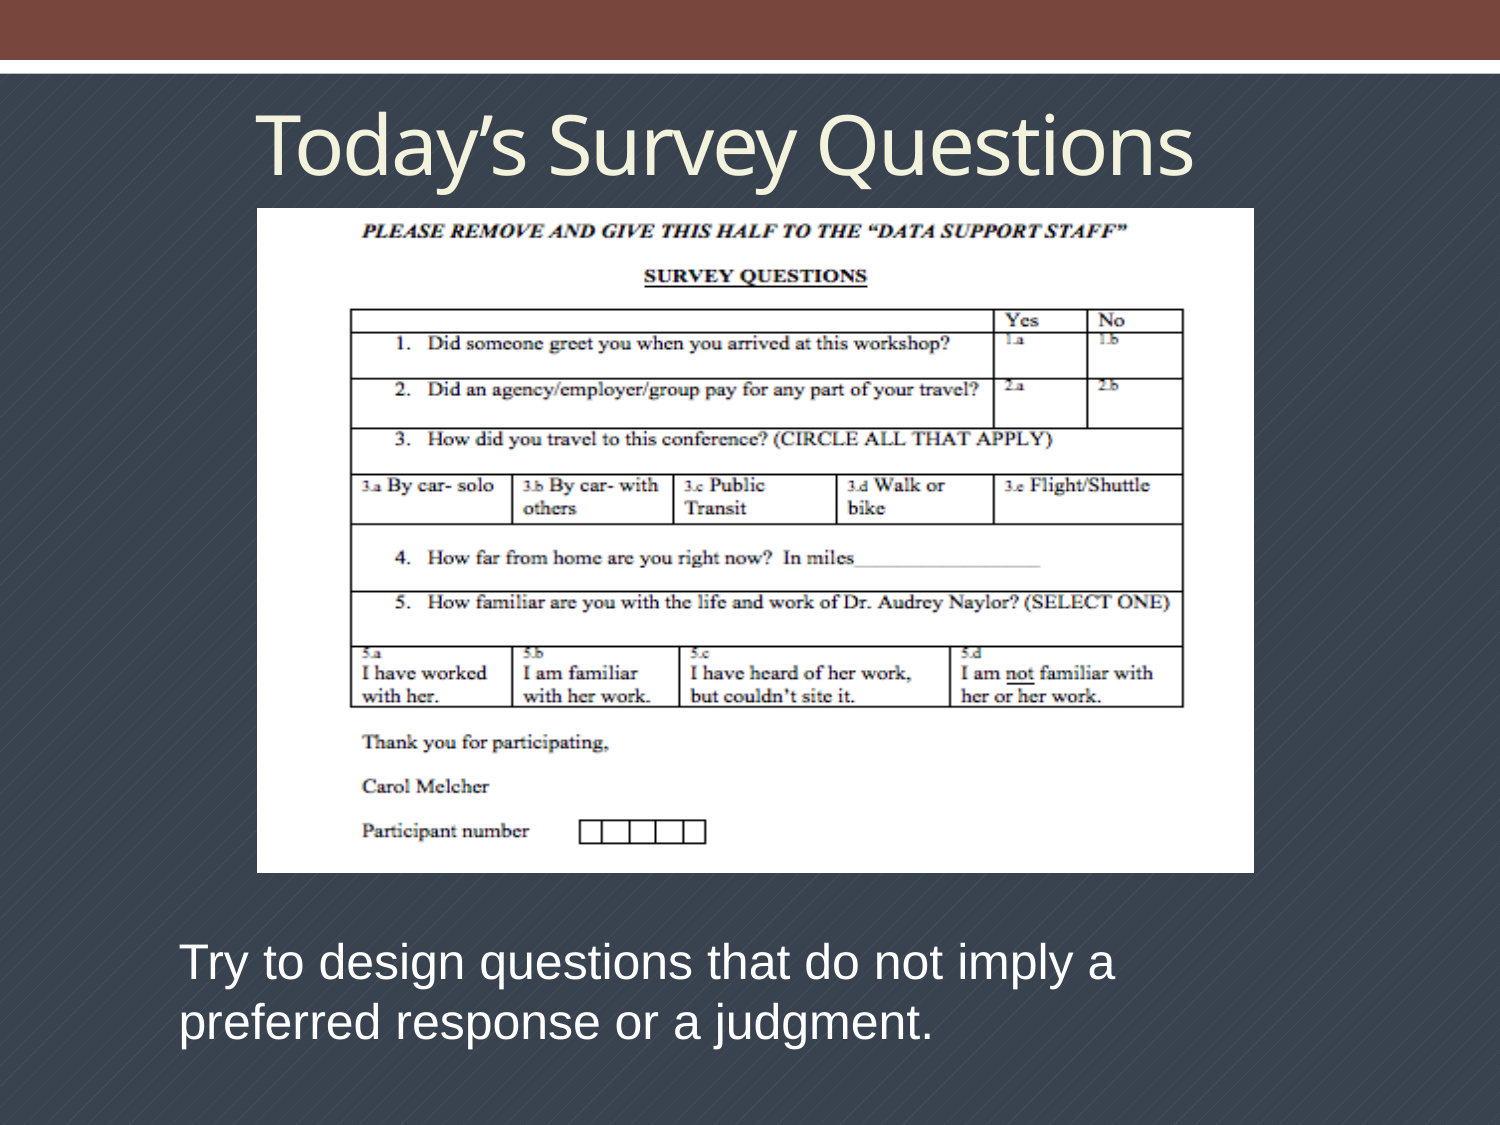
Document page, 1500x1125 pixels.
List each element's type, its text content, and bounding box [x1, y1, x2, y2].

text_box Try to design questions that do not imply a preferred response or a judgment. [163, 922, 1348, 1057]
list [257, 208, 1254, 873]
title Today’s Survey Questions [86, 53, 1367, 232]
